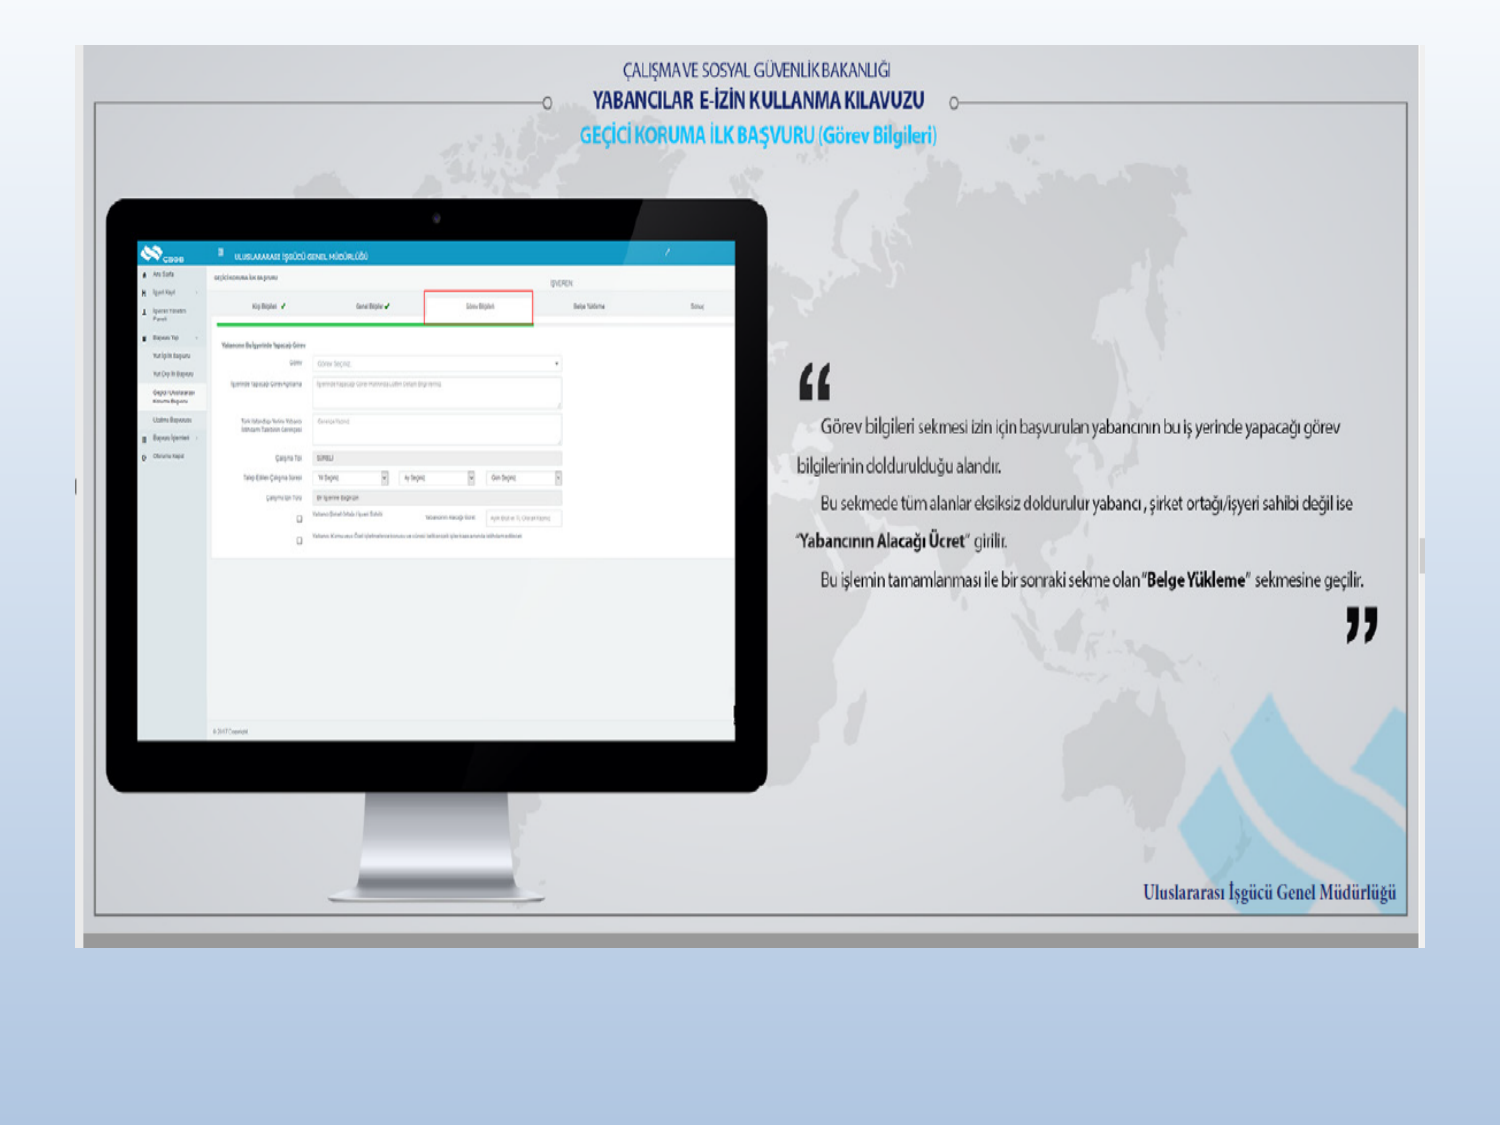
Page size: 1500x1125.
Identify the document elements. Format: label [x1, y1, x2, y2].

list [74, 44, 1426, 948]
